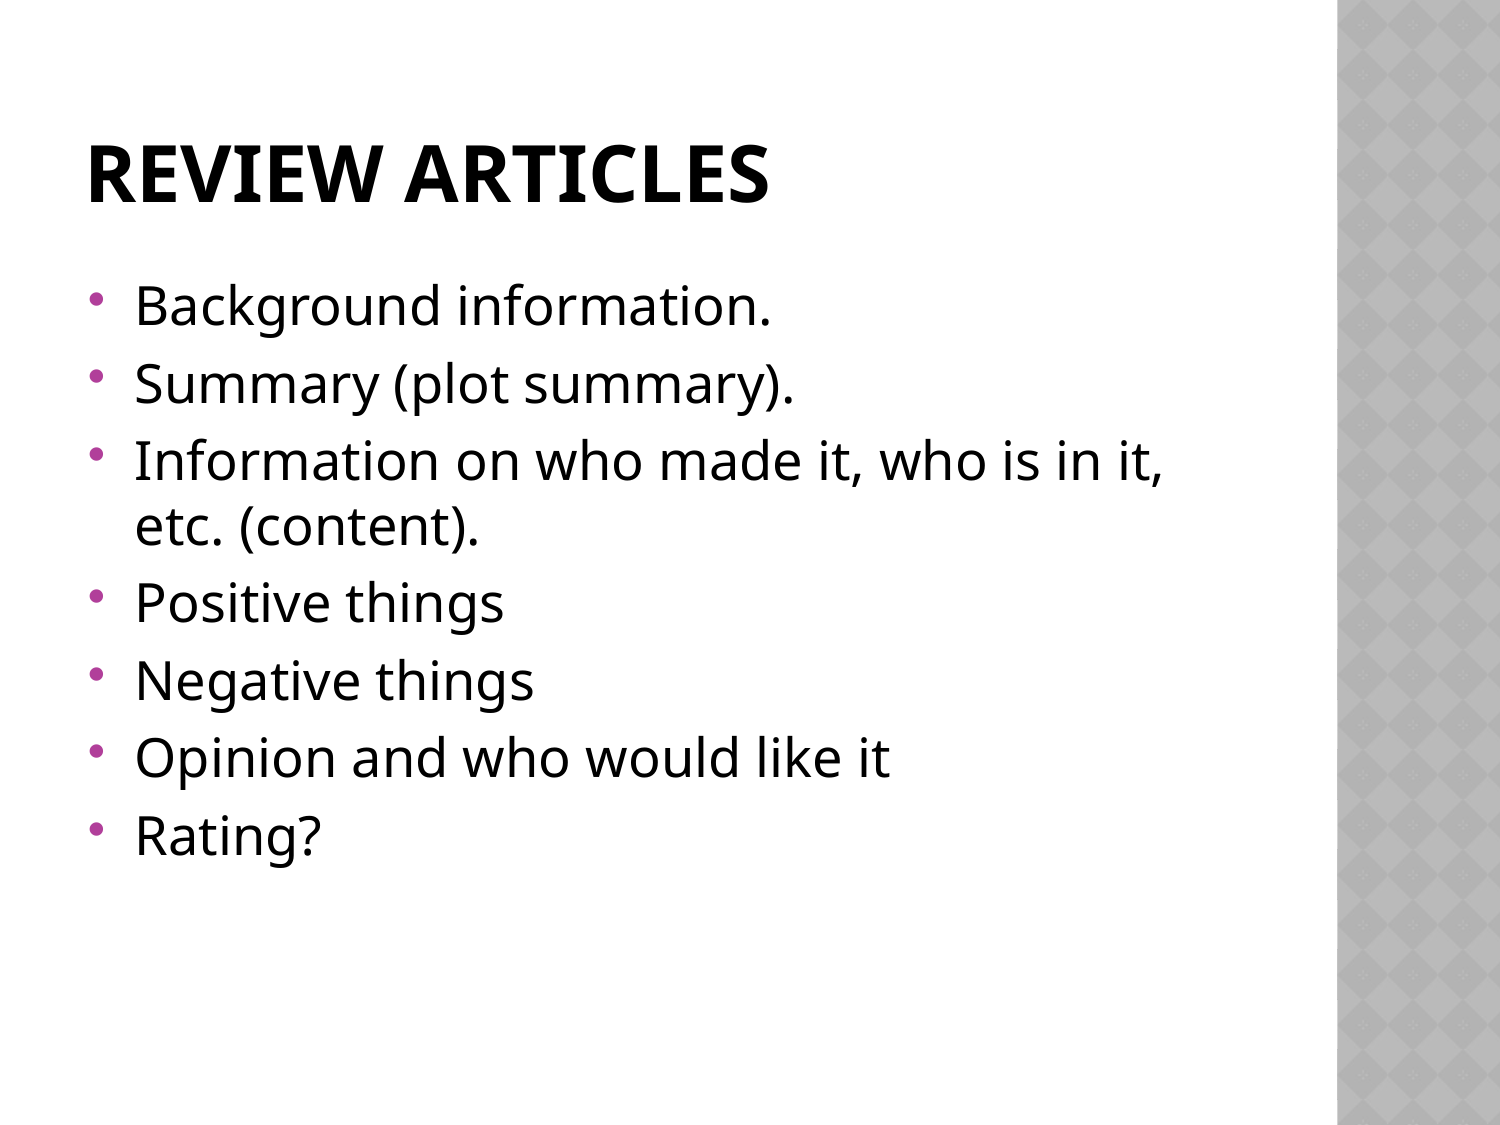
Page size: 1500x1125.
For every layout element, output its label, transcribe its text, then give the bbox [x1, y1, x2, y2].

title Review articles [76, 30, 1265, 219]
list Background information. Summary (plot summary). Information on who made it, who is in it, etc. (content). Positive things Negative things Opinion and who would like it Rating? [75, 264, 1263, 1059]
